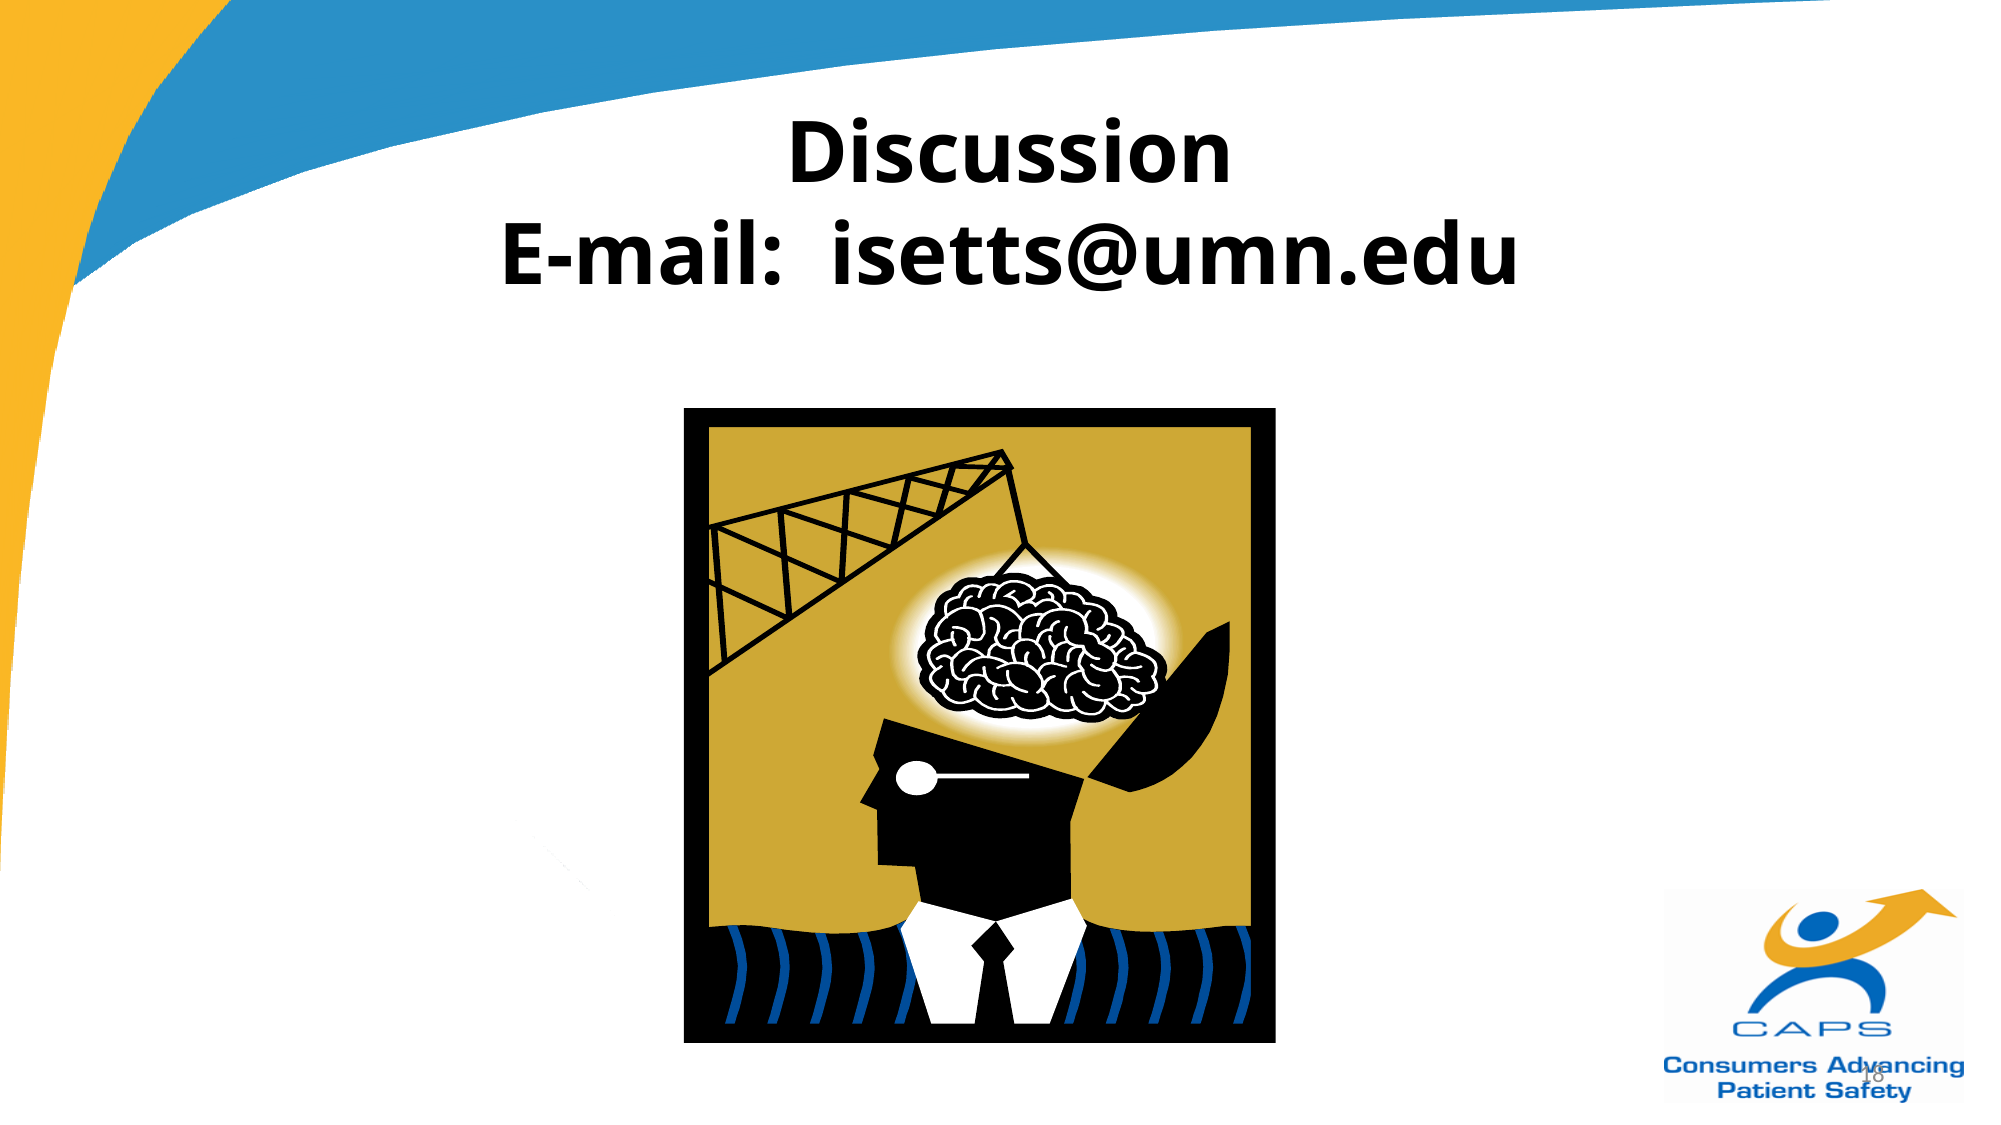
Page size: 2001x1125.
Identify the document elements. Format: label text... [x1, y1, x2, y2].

picture [0, 0, 1999, 1125]
list [324, 324, 1675, 1057]
title Discussion E-mail: isetts@umn.edu [450, 87, 1571, 312]
slide_number 18 [1433, 1042, 1900, 1103]
